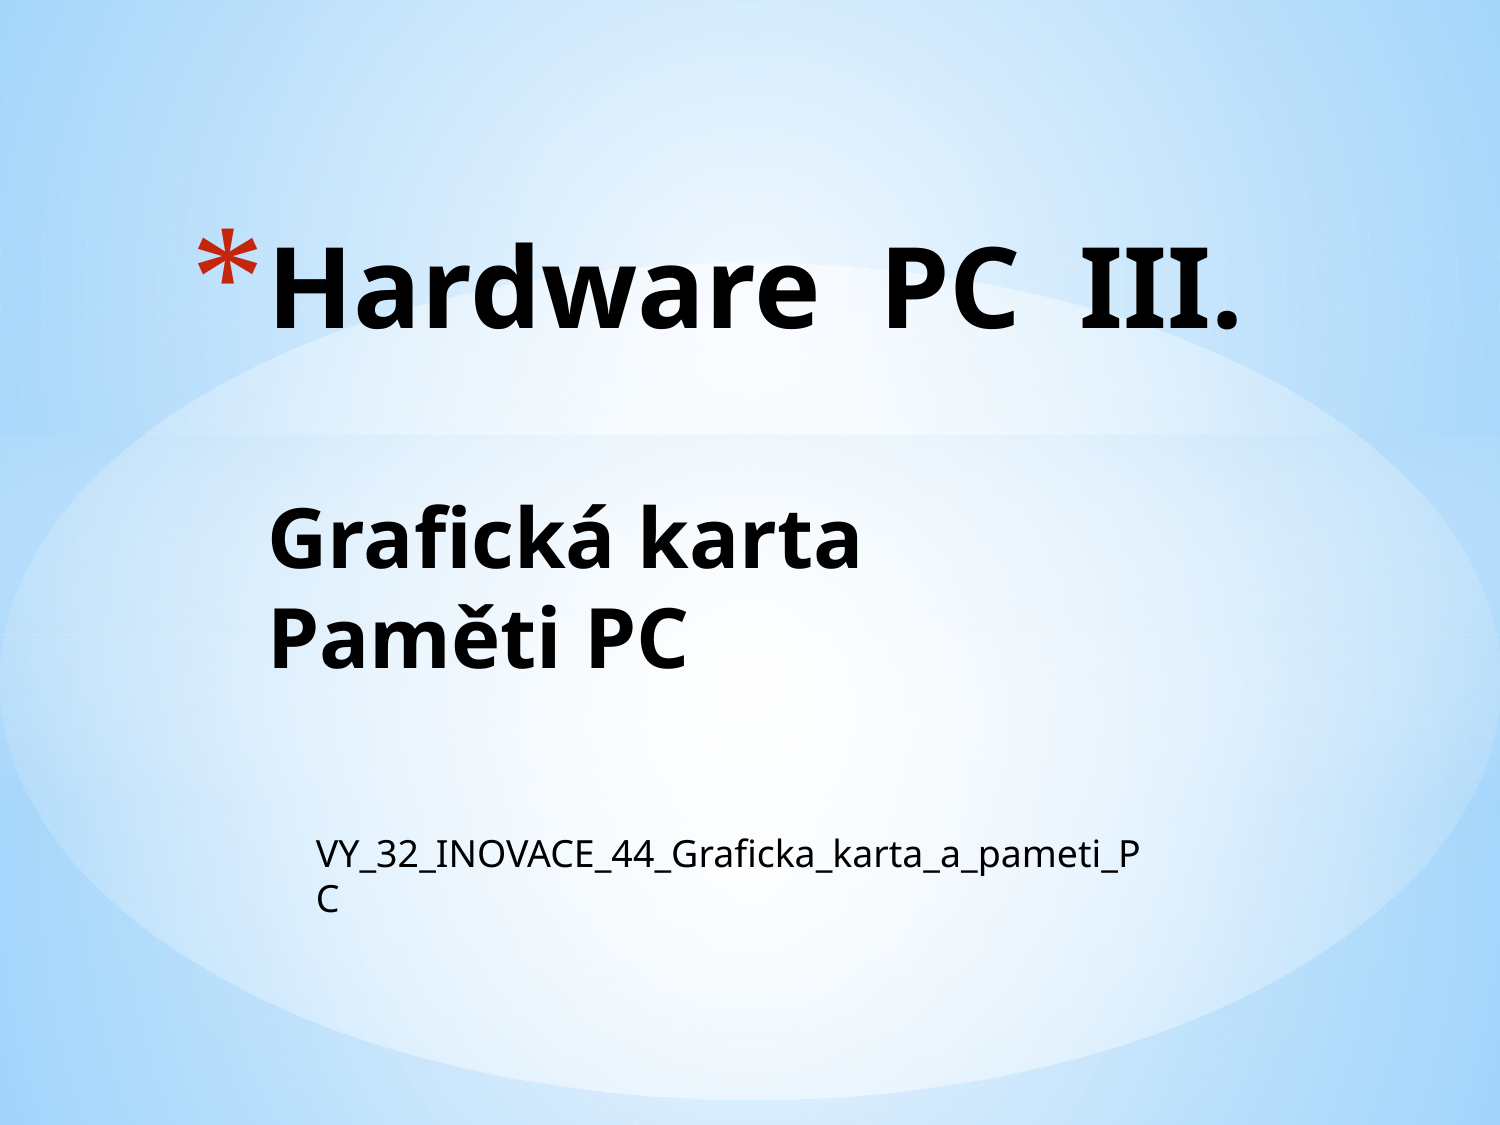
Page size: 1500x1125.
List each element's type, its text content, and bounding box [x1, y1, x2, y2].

title Hardware PC III. Grafická karta Paměti PC [147, 208, 1325, 647]
text_box VY_32_INOVACE_44_Graficka_karta_a_pameti_PC [301, 822, 1176, 927]
